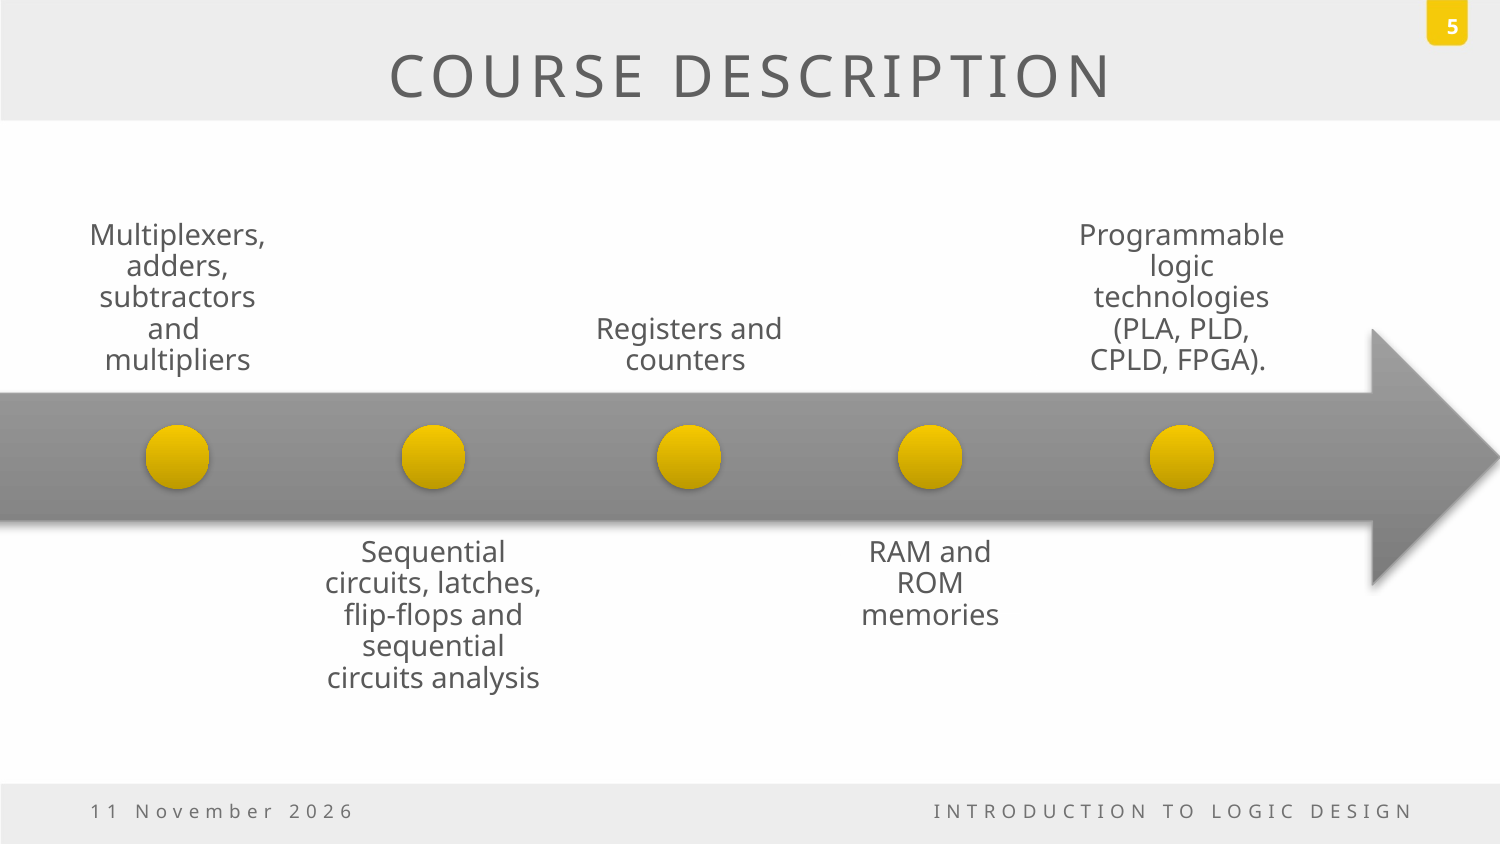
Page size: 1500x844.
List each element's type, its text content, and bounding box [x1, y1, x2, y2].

slide_number 5 [1414, 11, 1474, 44]
picture [0, 777, 1500, 844]
title COURSE DESCRIPTION [75, 33, 1425, 115]
footer INTRODUCTION TO LOGIC DESIGN [785, 790, 1425, 836]
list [0, 137, 1500, 777]
picture [0, 0, 1500, 137]
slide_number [75, 790, 425, 836]
